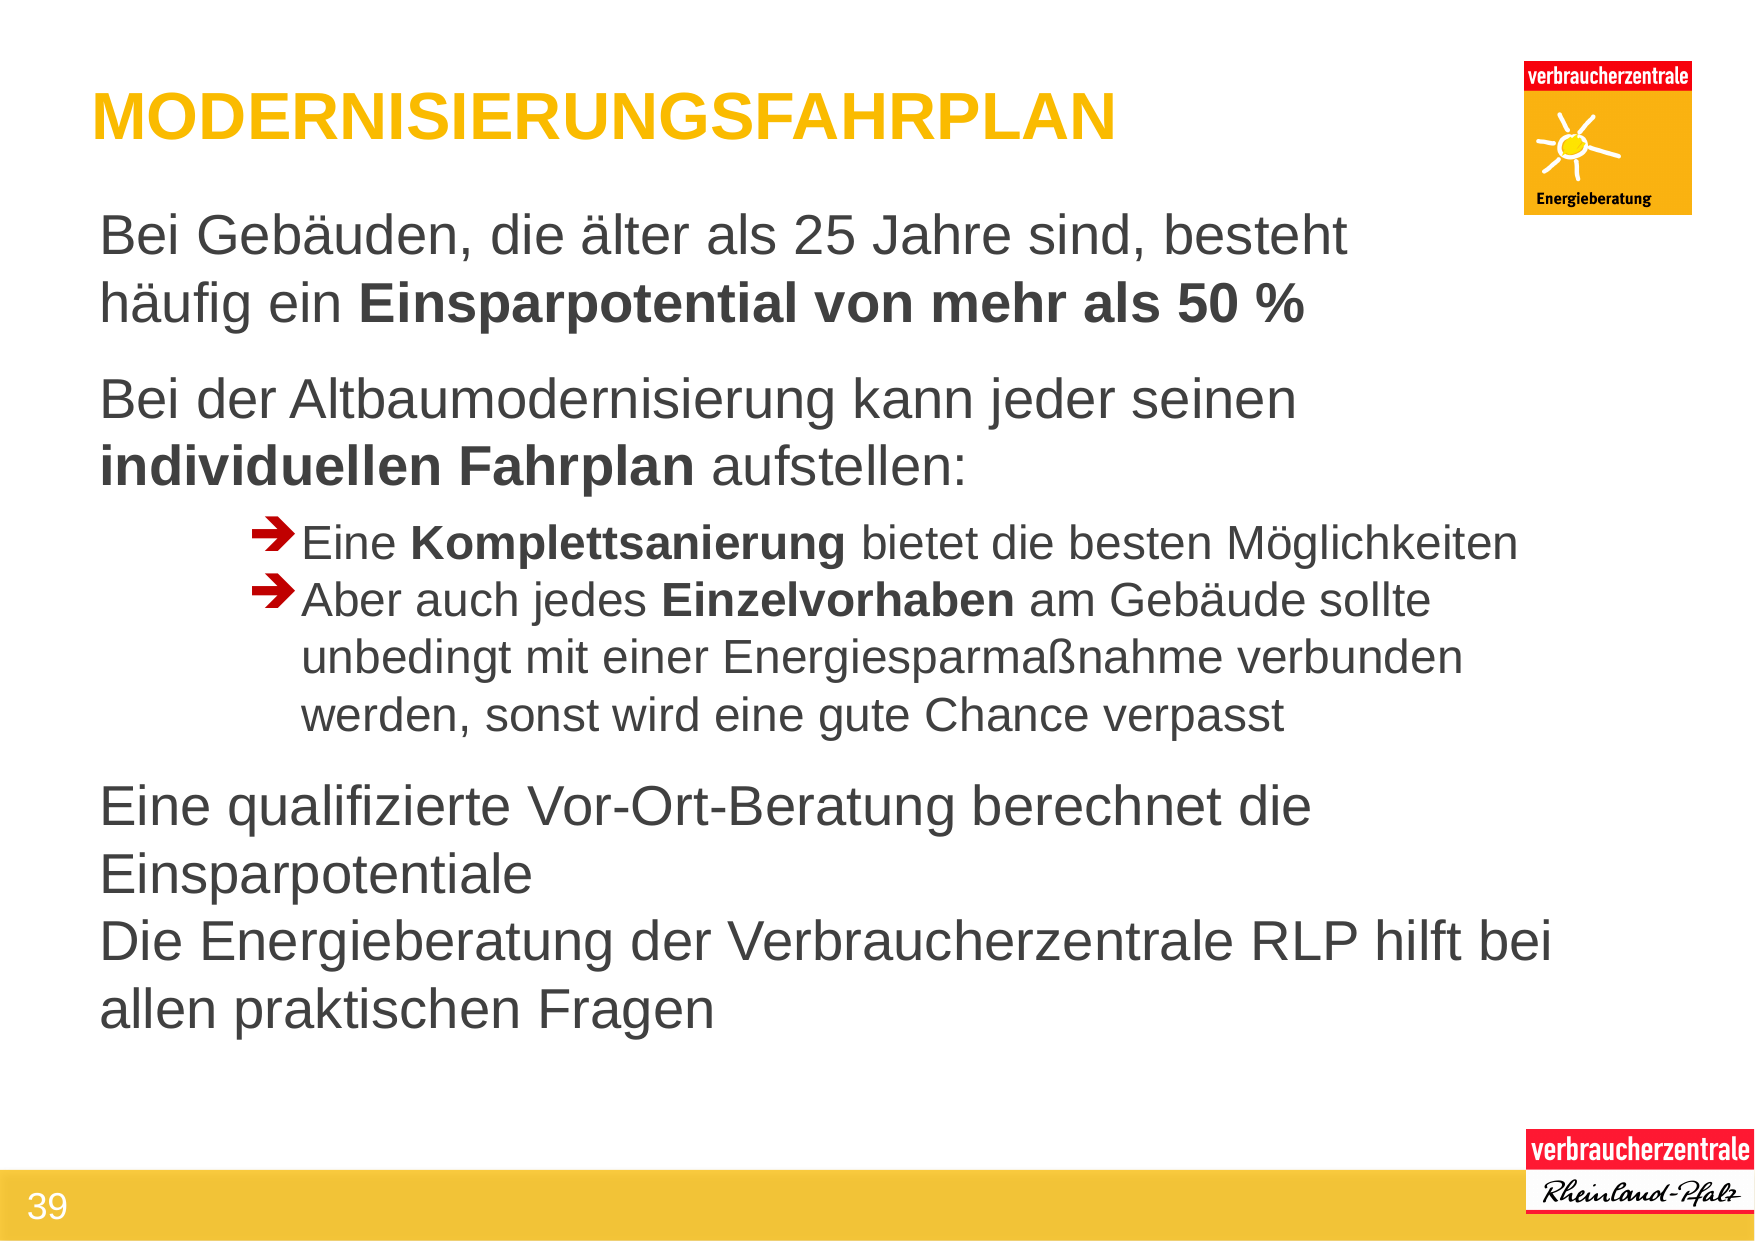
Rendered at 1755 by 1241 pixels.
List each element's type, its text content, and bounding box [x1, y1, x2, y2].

list Bei Gebäuden, die älter als 25 Jahre sind, besteht häufig ein Einsparpotential von mehr als 50 % Bei der Altbaumodernisierung kann jeder seinen individuellen Fahrplan aufstellen: Eine Komplettsanierung bietet die besten Möglichkeiten Aber auch jedes Einzelvorhaben am Gebäude sollte unbedingt mit einer Energiesparmaßnahme verbunden werden, sonst wird eine gute Chance verpasst Eine qualifizierte Vor-Ort-Beratung berechnet die Einsparpotentiale Die Energieberatung der Verbraucherzentrale RLP hilft bei allen praktischen Fragen [82, 167, 1666, 1201]
title Modernisierungsfahrplan [74, 73, 1457, 233]
picture [1524, 61, 1692, 215]
picture [1526, 1129, 1755, 1214]
